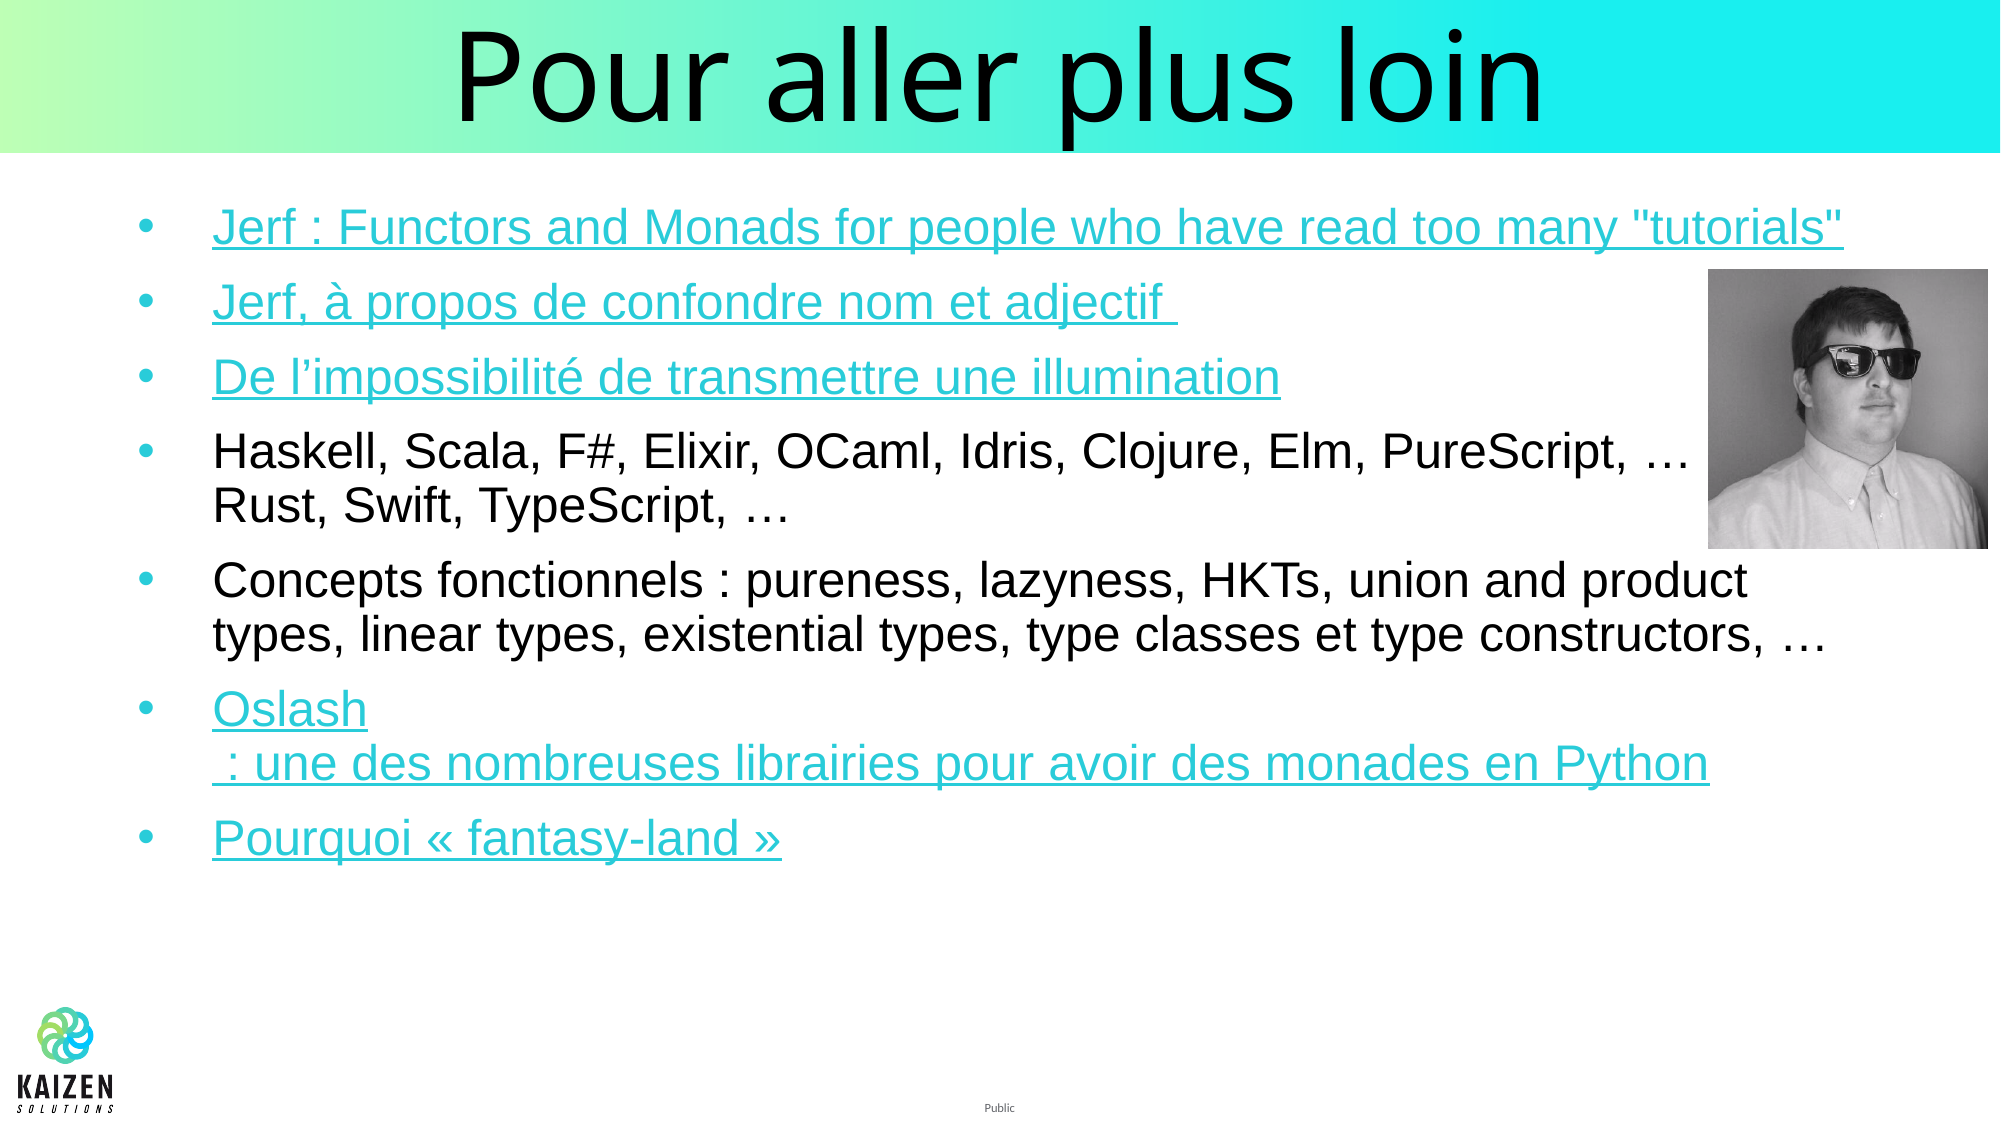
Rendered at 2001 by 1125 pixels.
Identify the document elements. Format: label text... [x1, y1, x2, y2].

title Pour aller plus loin [0, 34, 2000, 127]
picture [9, 1005, 121, 1118]
list Jerf : Functors and Monads for people who have read too many "tutorials" Jerf, à propos de confondre nom et adjectif De l’impossibilité de transmettre une illumination Haskell, Scala, F#, Elixir, OCaml, Idris, Clojure, Elm, PureScript, … Rust, Swift, TypeScript, … Concepts fonctionnels : pureness, lazyness, HKTs, union and product types, linear types, existential types, type classes et type constructors, … Oslash : une des nombreuses librairies pour avoir des monades en Python Pourquoi « fantasy-land » [122, 193, 1861, 856]
picture [1708, 269, 1988, 549]
